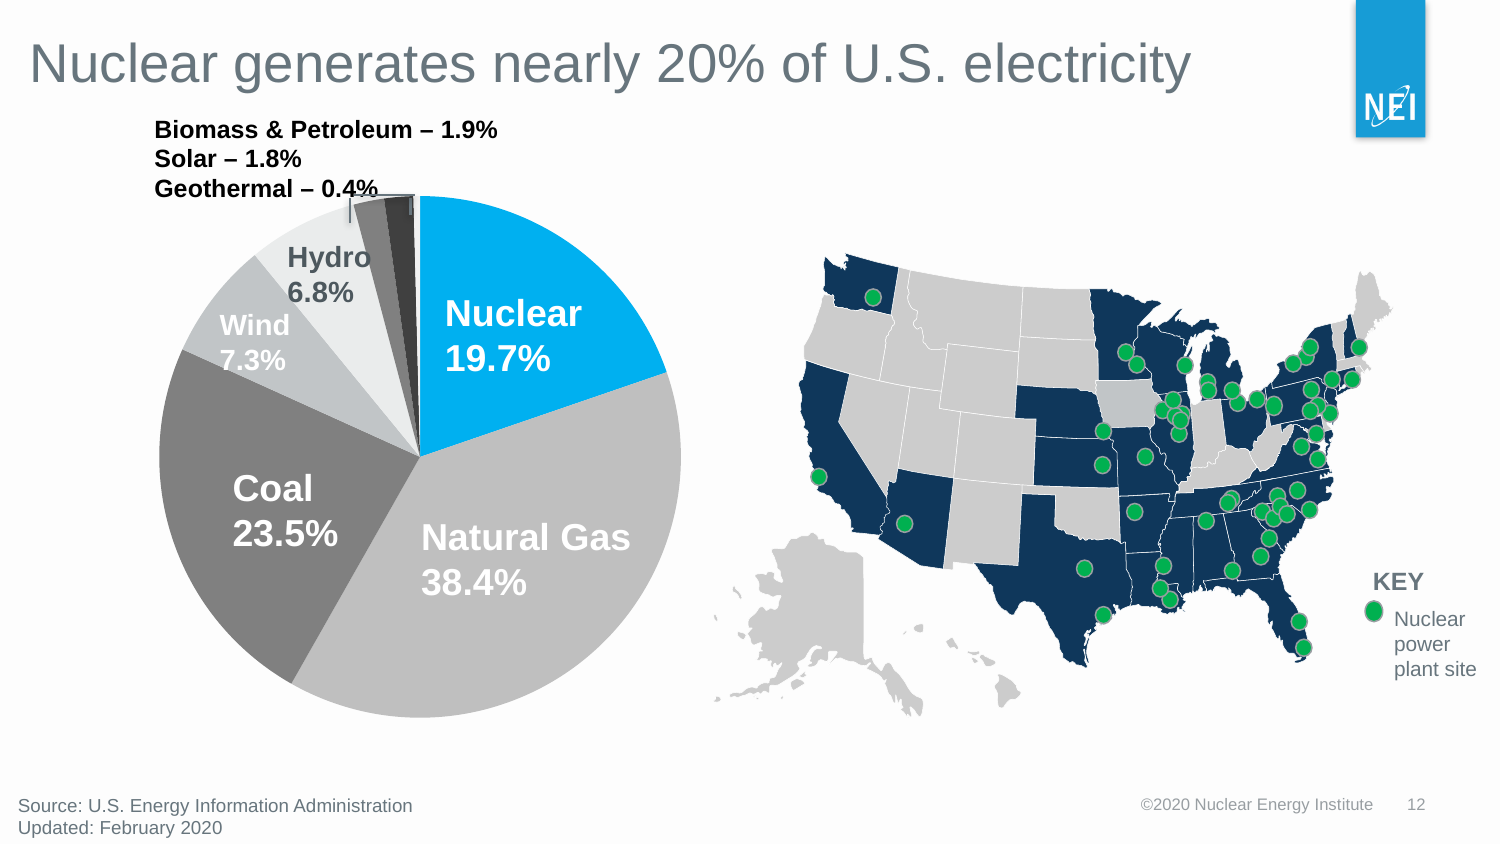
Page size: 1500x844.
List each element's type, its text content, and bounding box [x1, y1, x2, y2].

chart [0, 166, 929, 827]
picture [1332, 72, 1449, 147]
text_box Source: U.S. Energy Information Administration Updated: February 2020 [3, 785, 461, 844]
list Nuclear generates nearly 20% of U.S. electricity [15, 20, 1287, 199]
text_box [713, 252, 1500, 719]
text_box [349, 195, 415, 224]
